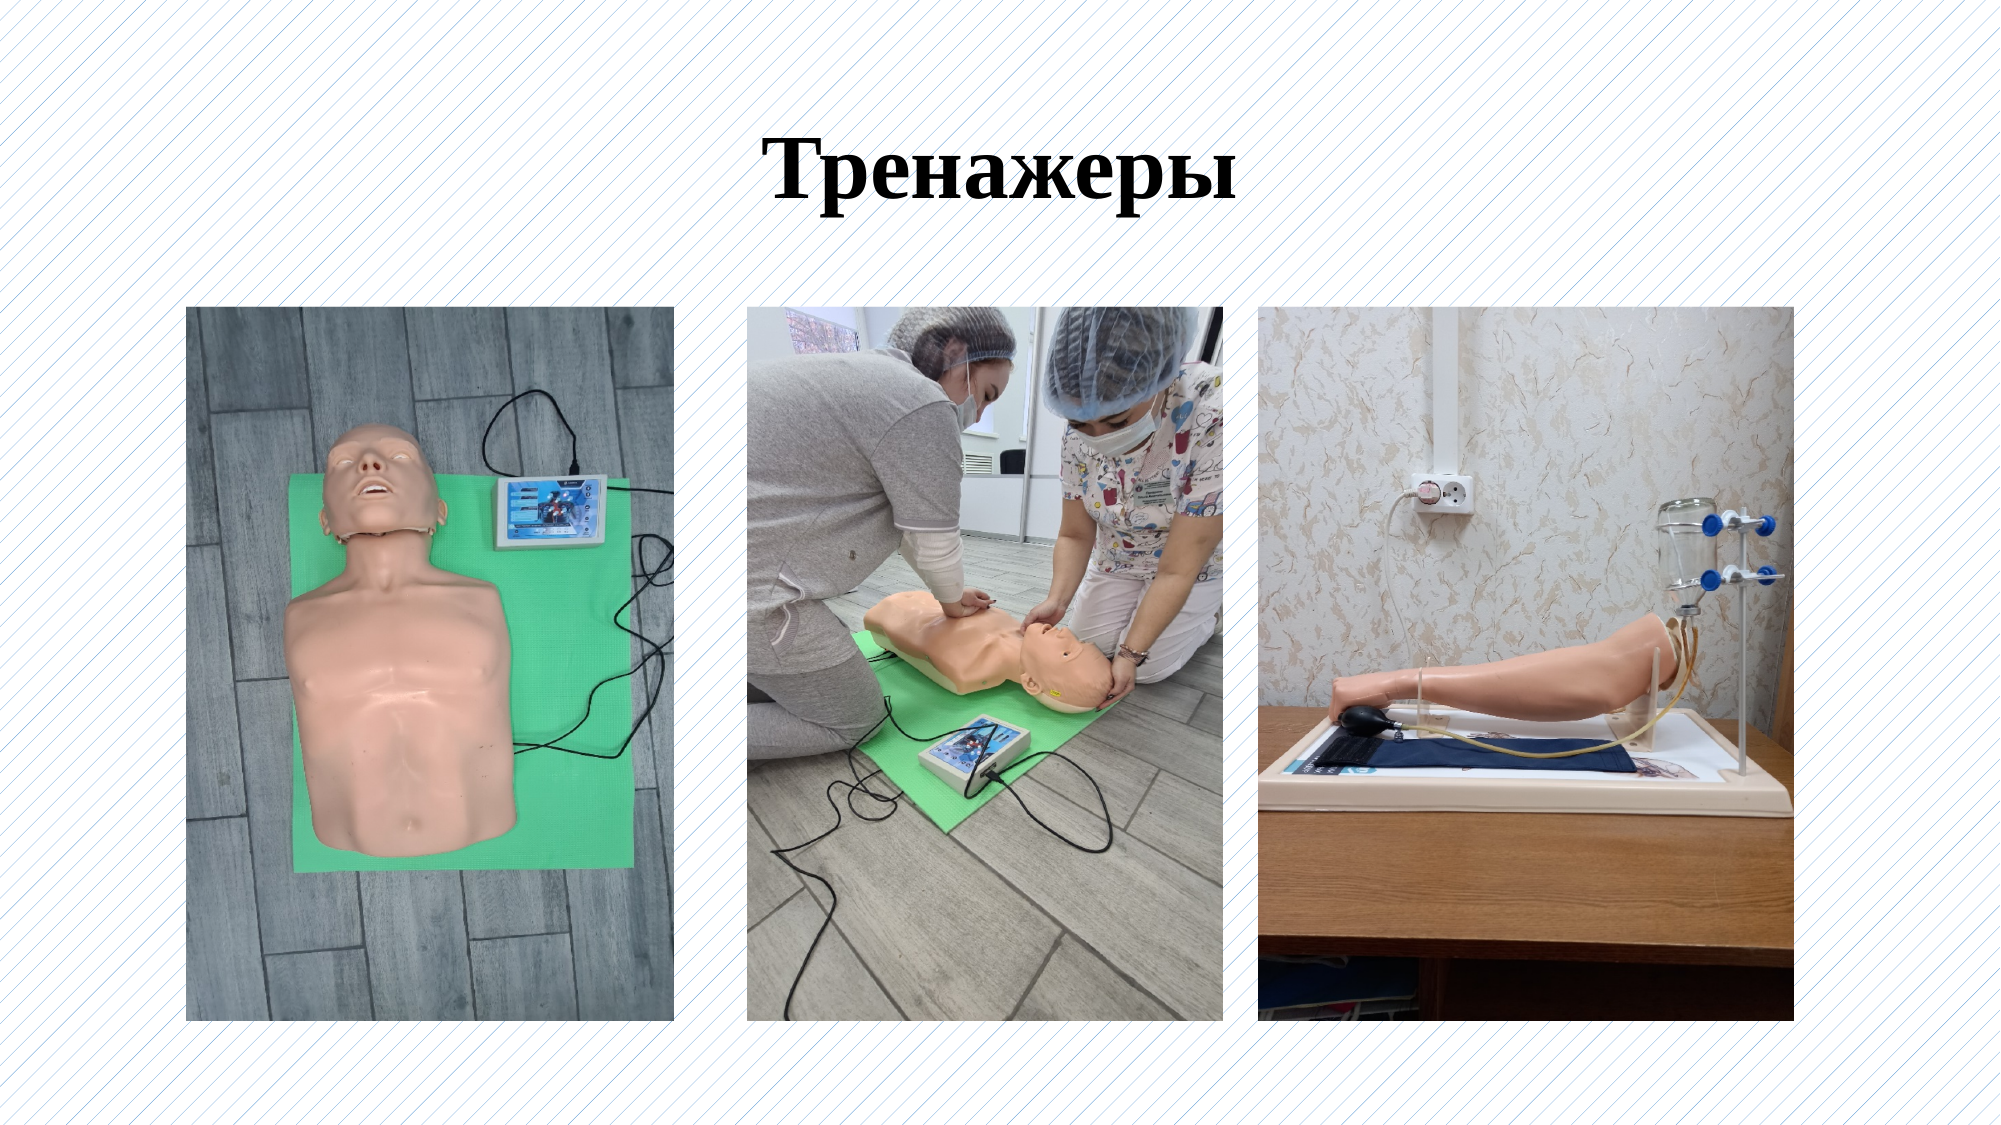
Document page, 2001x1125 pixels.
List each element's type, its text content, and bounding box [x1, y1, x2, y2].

picture [186, 307, 674, 419]
picture [627, 307, 1883, 1021]
picture [186, 908, 674, 1021]
title Тренажеры [137, 59, 1863, 278]
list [72, 419, 787, 908]
